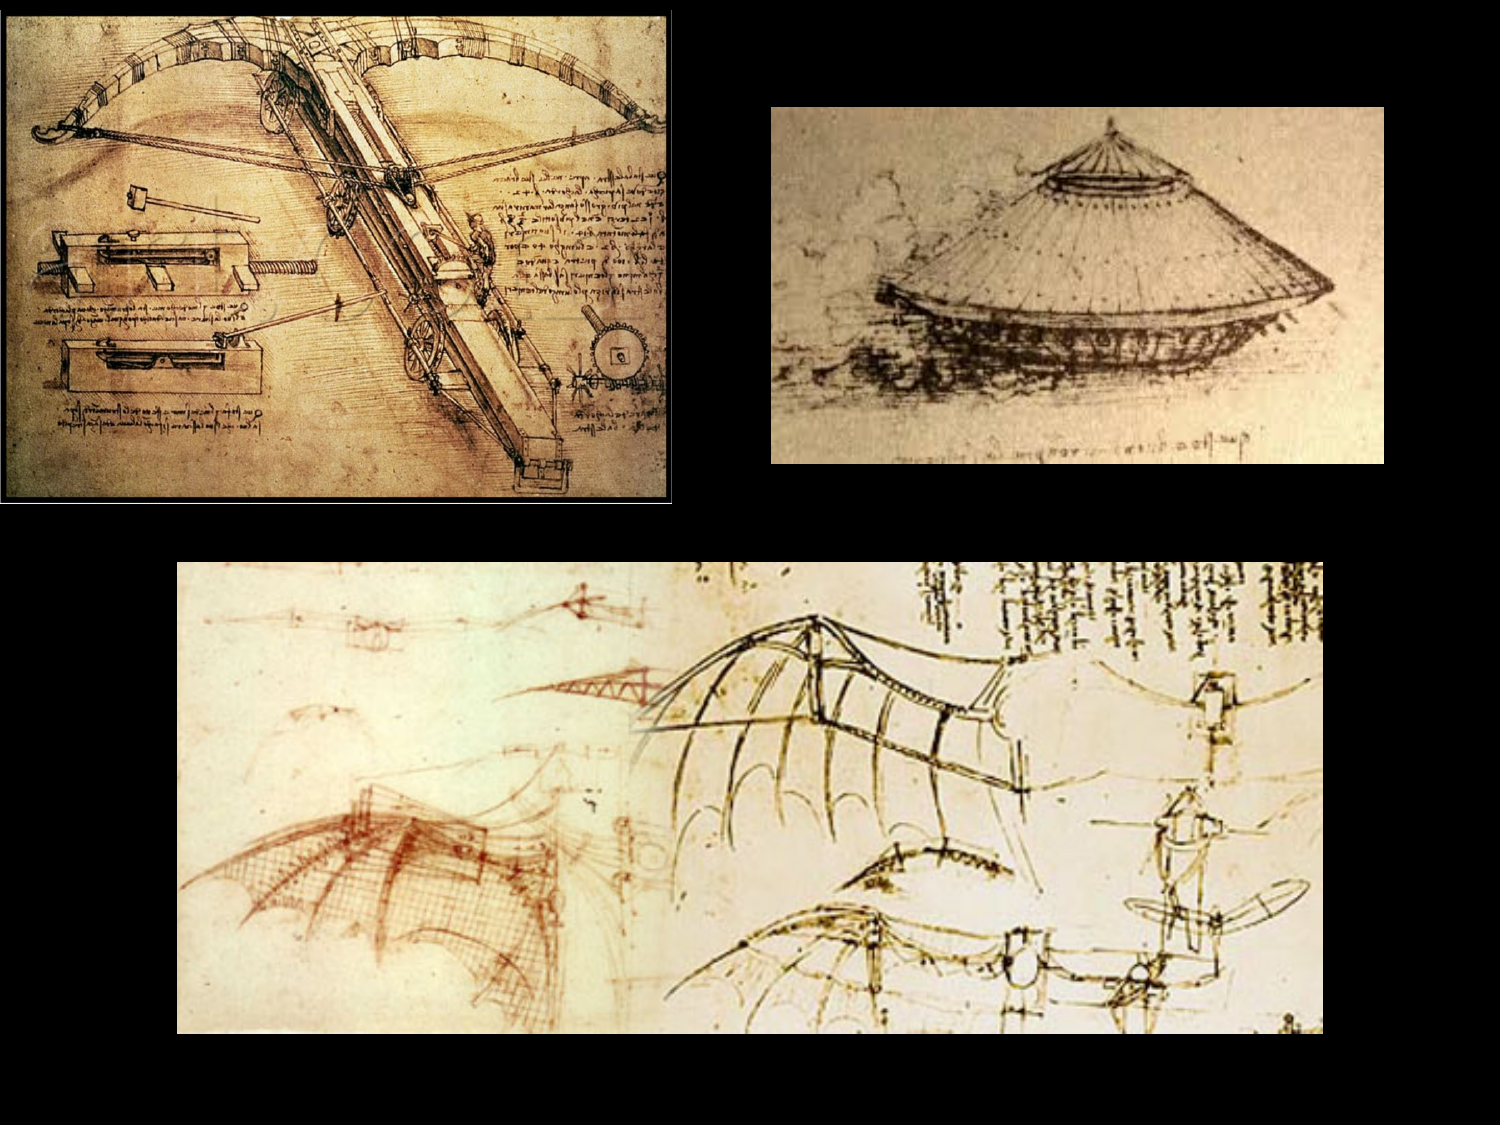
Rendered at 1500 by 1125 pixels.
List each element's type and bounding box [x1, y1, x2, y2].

picture [176, 562, 1324, 1034]
picture [770, 107, 1384, 464]
picture [0, 10, 672, 504]
